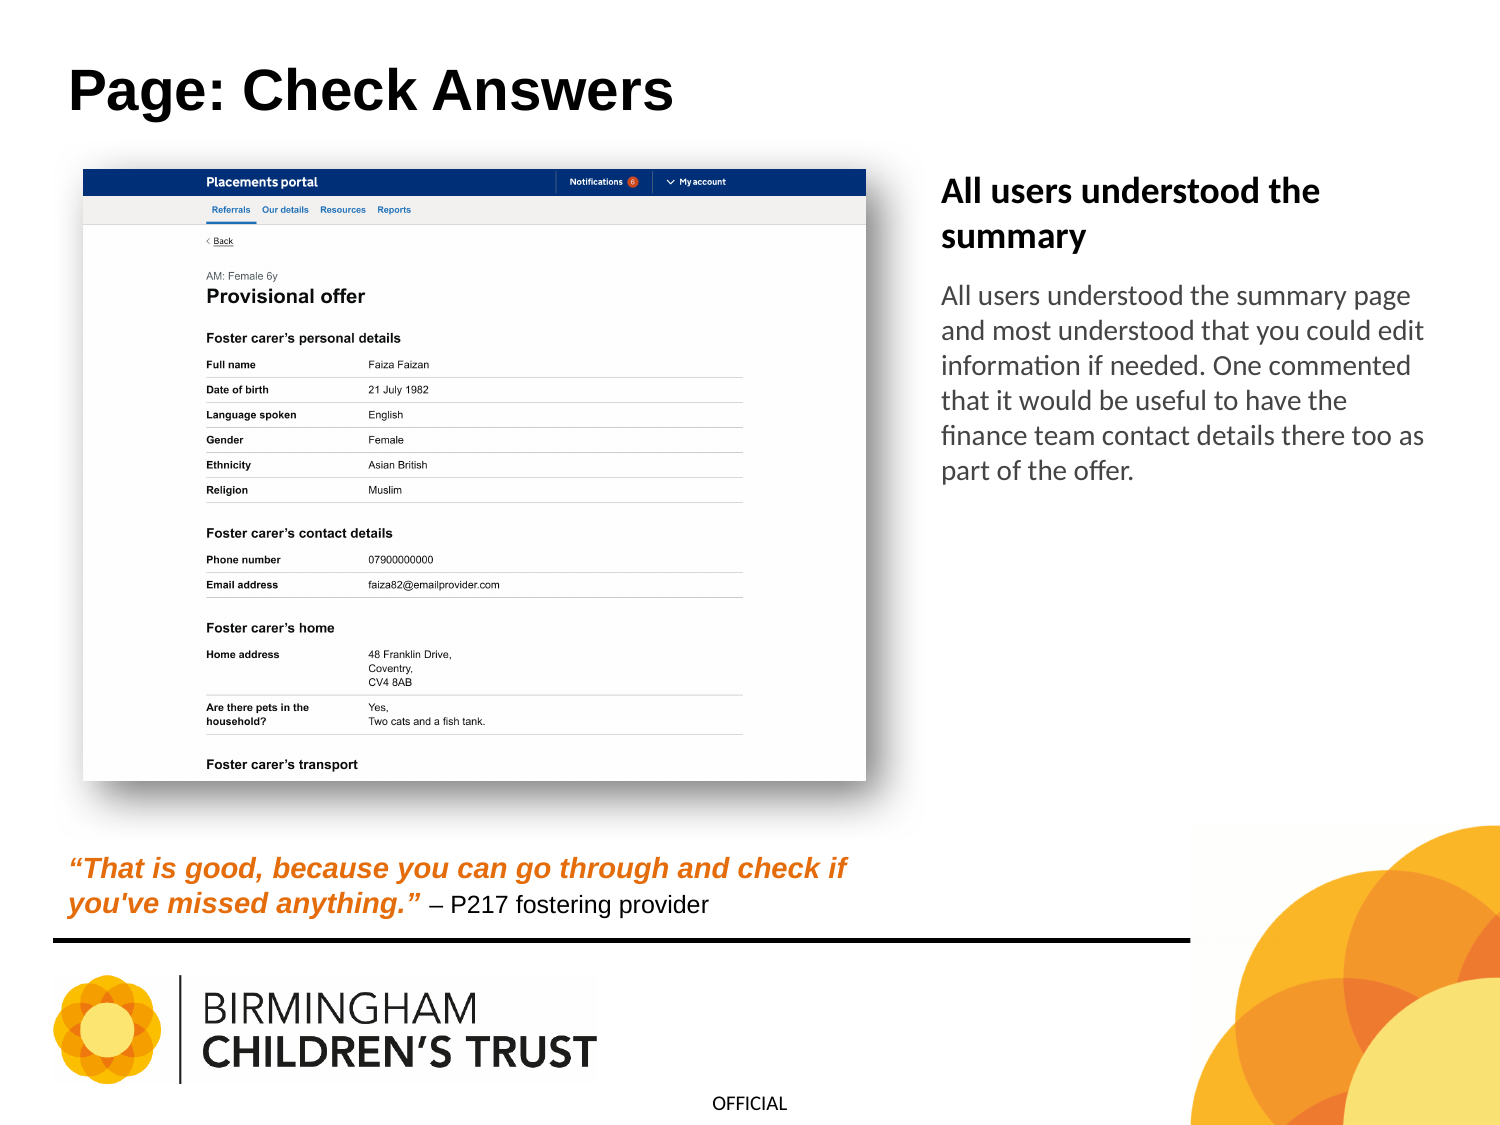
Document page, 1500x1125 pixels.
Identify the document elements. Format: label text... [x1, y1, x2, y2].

text_box “That is good, because you can go through and check if you've missed anything.” – P217 fostering provider [53, 841, 947, 927]
title Page: Check Answers [53, 45, 1365, 171]
picture [79, 169, 868, 782]
text_box All users understood the summary All users understood the summary page and most understood that you could edit information if needed. One commented that it would be useful to have the finance team contact details there too as part of the offer. [926, 158, 1445, 494]
picture [53, 975, 597, 1084]
picture [1191, 826, 1500, 1125]
